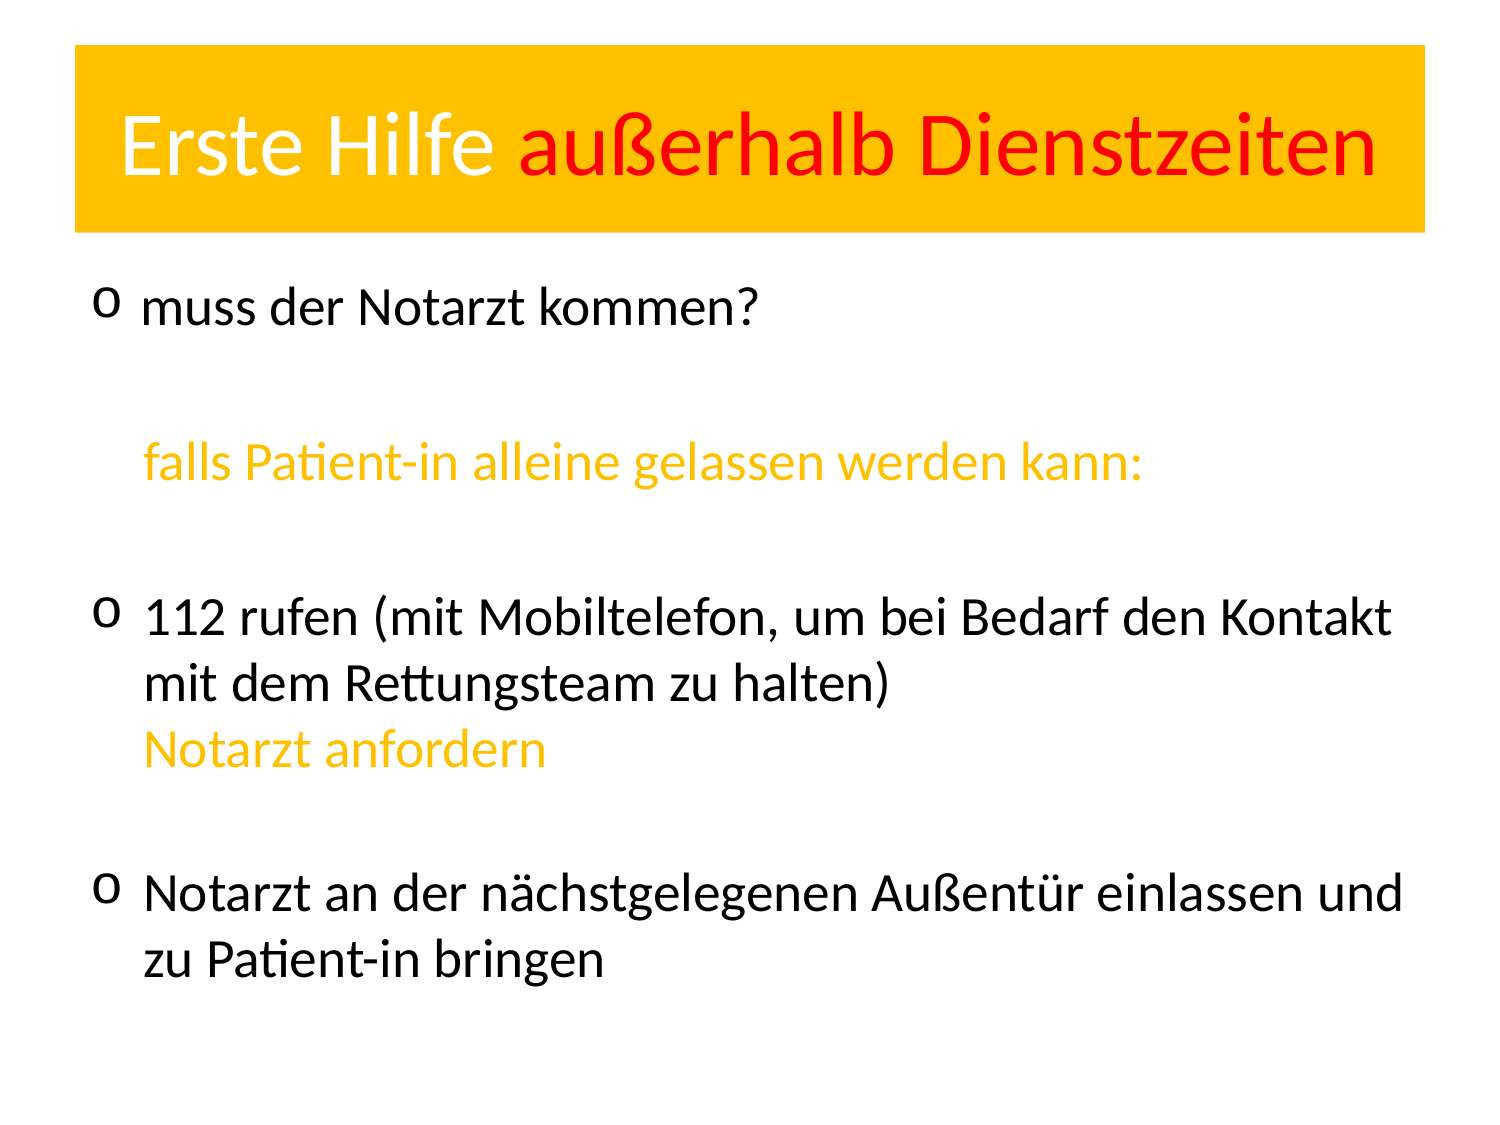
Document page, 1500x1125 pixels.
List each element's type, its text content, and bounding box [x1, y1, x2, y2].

title Erste Hilfe außerhalb Dienstzeiten [75, 45, 1425, 233]
list muss der Notarzt kommen? falls Patient-in alleine gelassen werden kann: 112 rufen (mit Mobiltelefon, um bei Bedarf den Kontakt mit dem Rettungsteam zu halten) Notarzt anfordern Notarzt an der nächstgelegenen Außentür einlassen und zu Patient-in bringen [75, 262, 1425, 1005]
